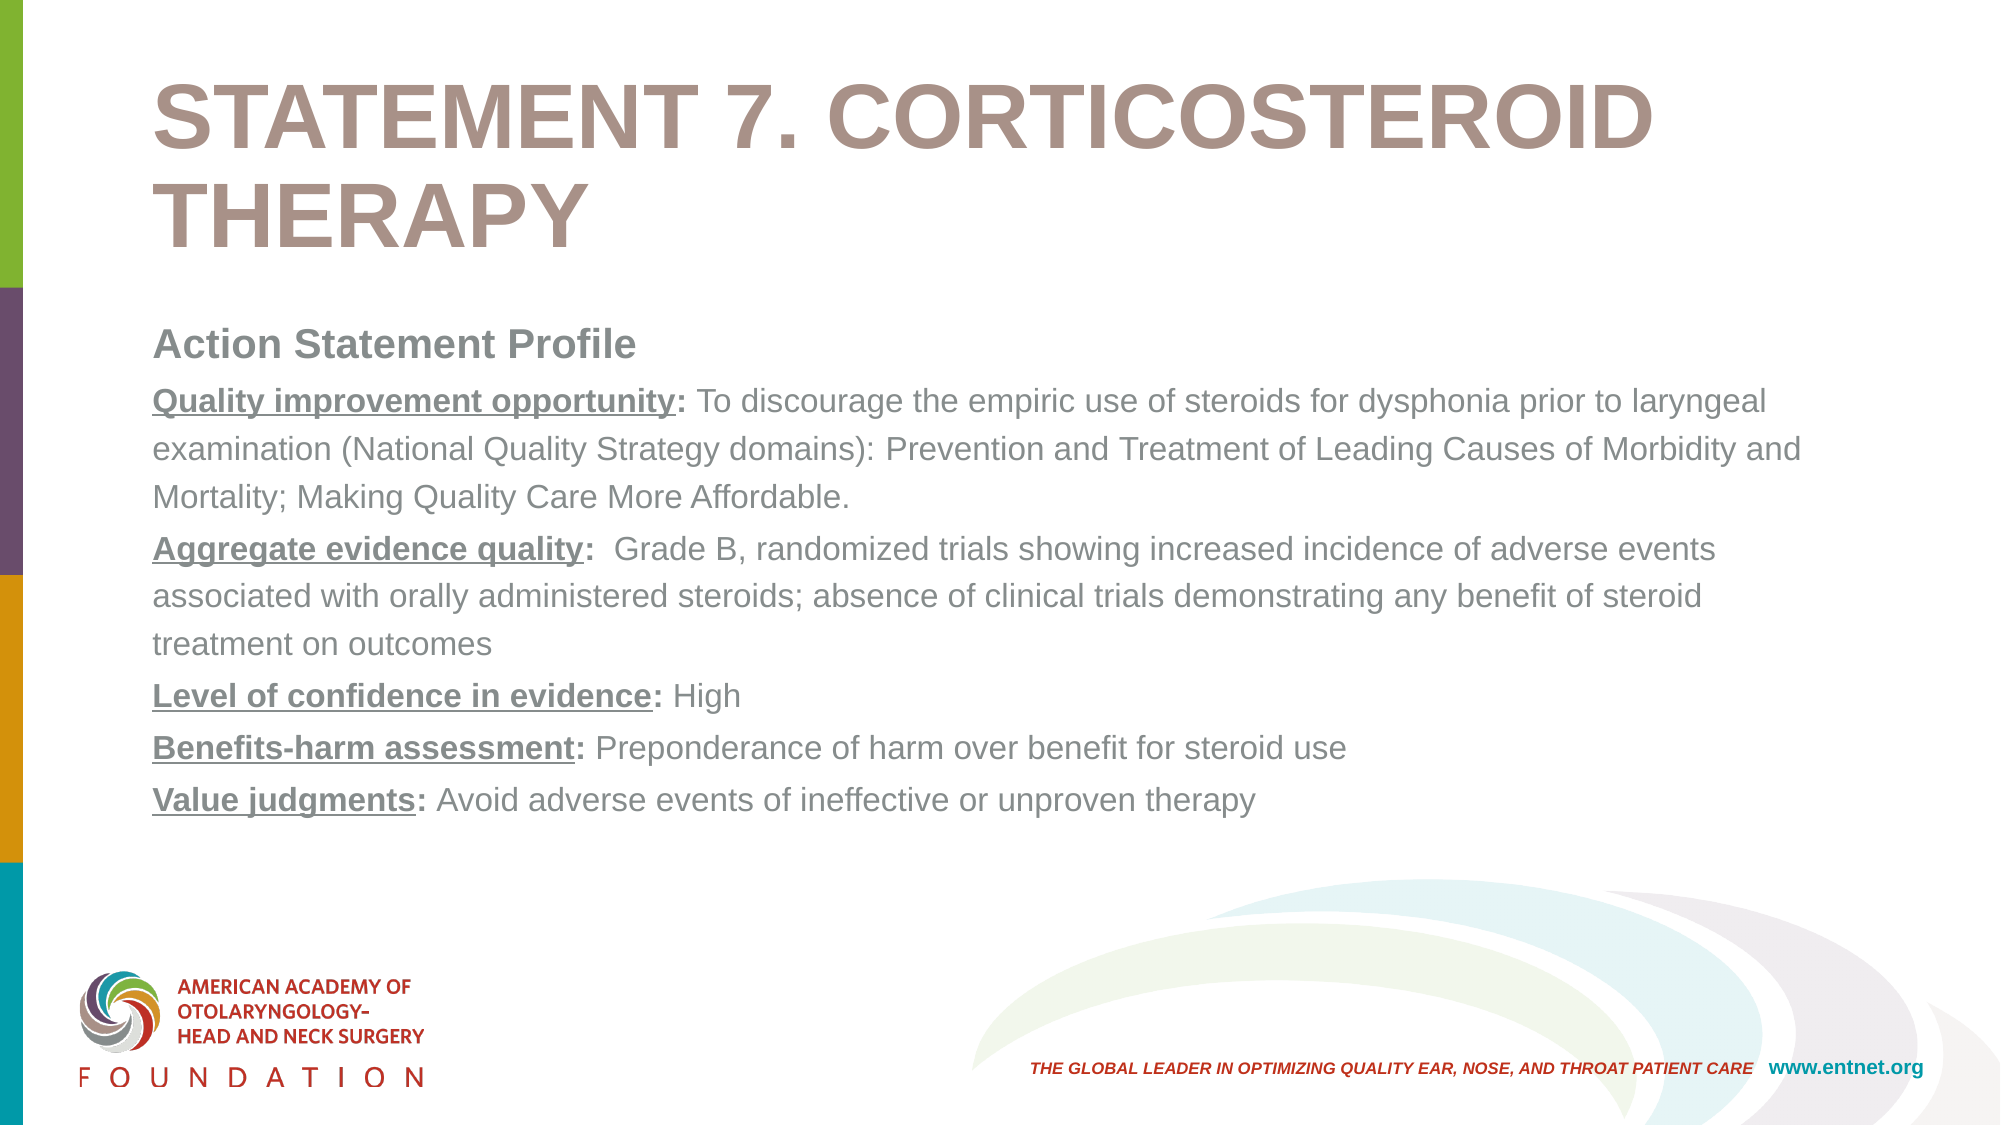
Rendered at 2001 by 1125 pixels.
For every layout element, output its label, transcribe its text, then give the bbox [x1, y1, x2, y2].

picture [965, 780, 2001, 1125]
list Action Statement Profile Quality improvement opportunity: To discourage the empiric use of steroids for dysphonia prior to laryngeal examination (National Quality Strategy domains): Prevention and Treatment of Leading Causes of Morbidity and Mortality; Making Quality Care More Affordable. Aggregate evidence quality: Grade B, randomized trials showing increased incidence of adverse events associated with orally administered steroids; absence of clinical trials demonstrating any benefit of steroid treatment on outcomes Level of confidence in evidence: High Benefits-harm assessment: Preponderance of harm over benefit for steroid use Value judgments: Avoid adverse events of ineffective or unproven therapy [137, 299, 1863, 949]
title STATEMENT 7. CORTICOSTEROID THERAPY [137, 59, 1863, 278]
